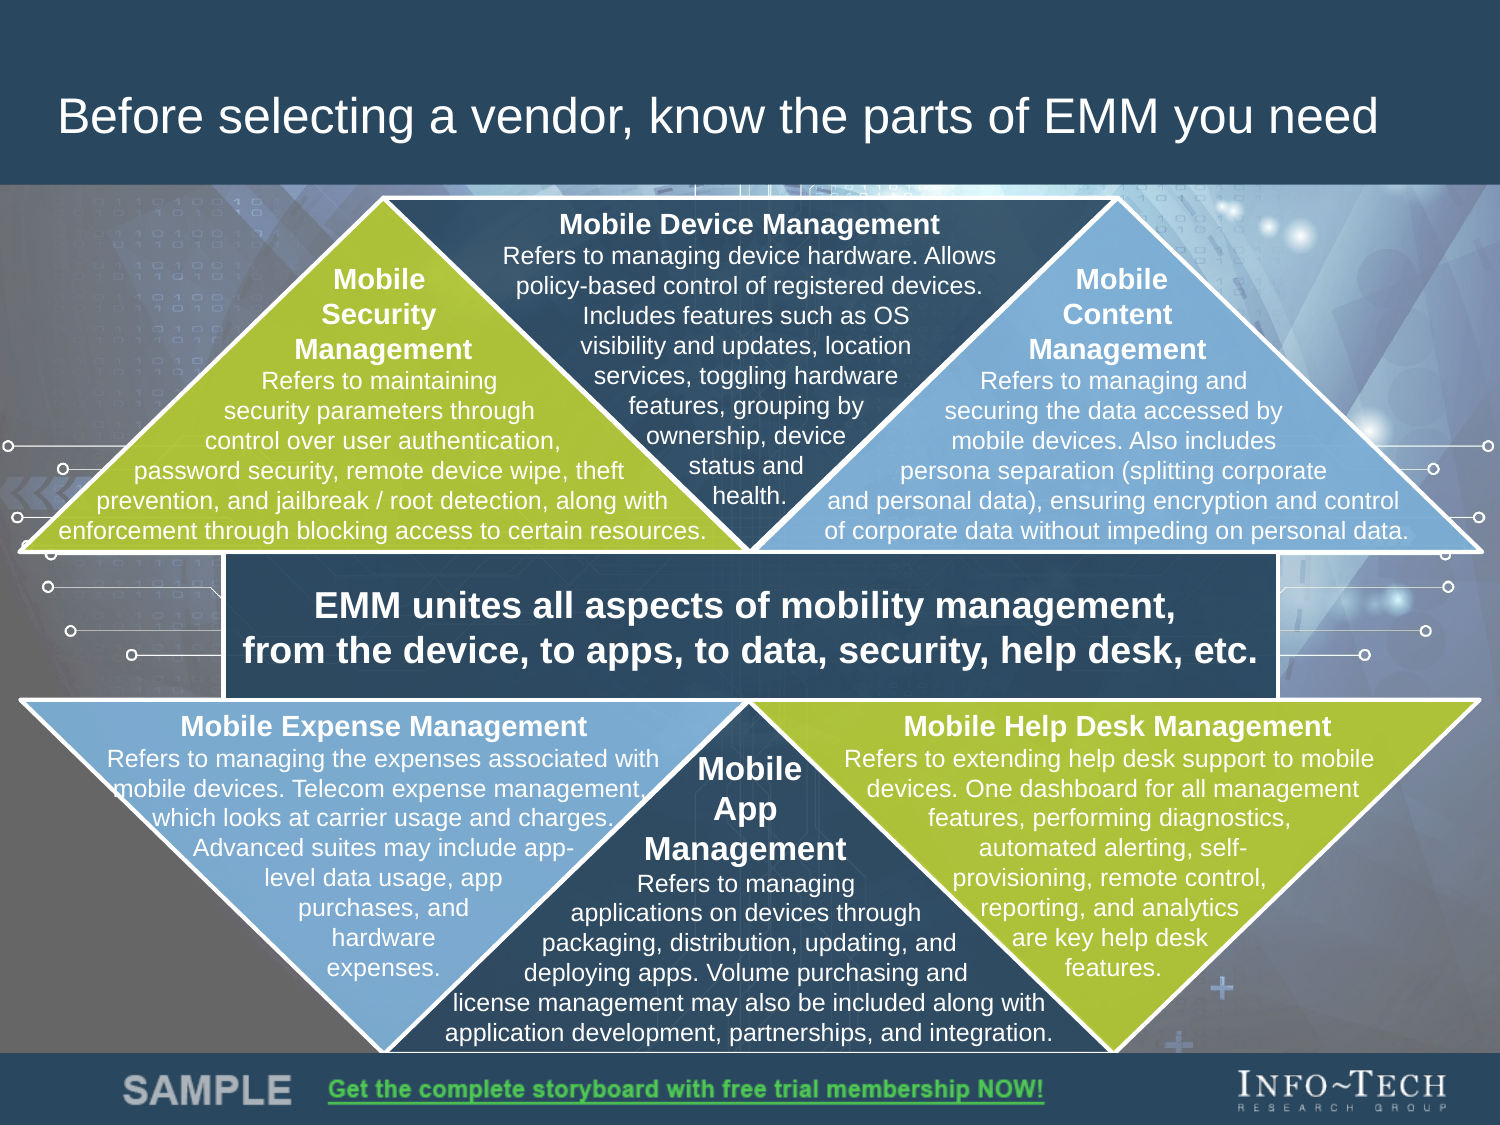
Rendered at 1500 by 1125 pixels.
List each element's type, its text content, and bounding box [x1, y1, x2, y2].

text_box [45, 189, 1460, 298]
text_box Mobile Security Management Refers to maintaining security parameters through control over user authentication, password security, remote device wipe, theft prevention, and jailbreak / root detection, along with enforcement through blocking access to certain resources. [17, 197, 743, 555]
text_box Mobile Help Desk Management Refers to extending help desk support to mobile devices. One dashboard for all management features, performing diagnostics, automated alerting, self- provisioning, remote control, reporting, and analytics are key help desk features. [746, 697, 1482, 1052]
text_box Mobile Expense Management Refers to managing the expenses associated with mobile devices. Telecom expense management, which looks at carrier usage and charges. Advanced suites may include app- level data usage, app purchases, and hardware expenses. [18, 697, 747, 1052]
text_box Mobile Content Management Refers to managing and securing the data accessed by mobile devices. Also includes persona separation (splitting corporate and personal data), ensuring encryption and control of corporate data without impeding on personal data. [757, 195, 1485, 555]
title Before selecting a vendor, know the parts of EMM you need [41, 41, 1457, 187]
text_box Mobile App Management Refers to managing applications on devices through packaging, distribution, updating, and deploying apps. Volume purchasing and license management may also be included along with application development, partnerships, and integration. [391, 704, 1107, 1052]
text_box EMM unites all aspects of mobility management, from the device, to apps, to data, security, help desk, etc. [221, 550, 1280, 702]
text_box Mobile Device Management Refers to managing device hardware. Allows policy-based control of registered devices. Includes features such as OS visibility and updates, location services, toggling hardware features, grouping by ownership, device status and health. [381, 195, 1119, 550]
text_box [0, 1053, 1500, 1125]
